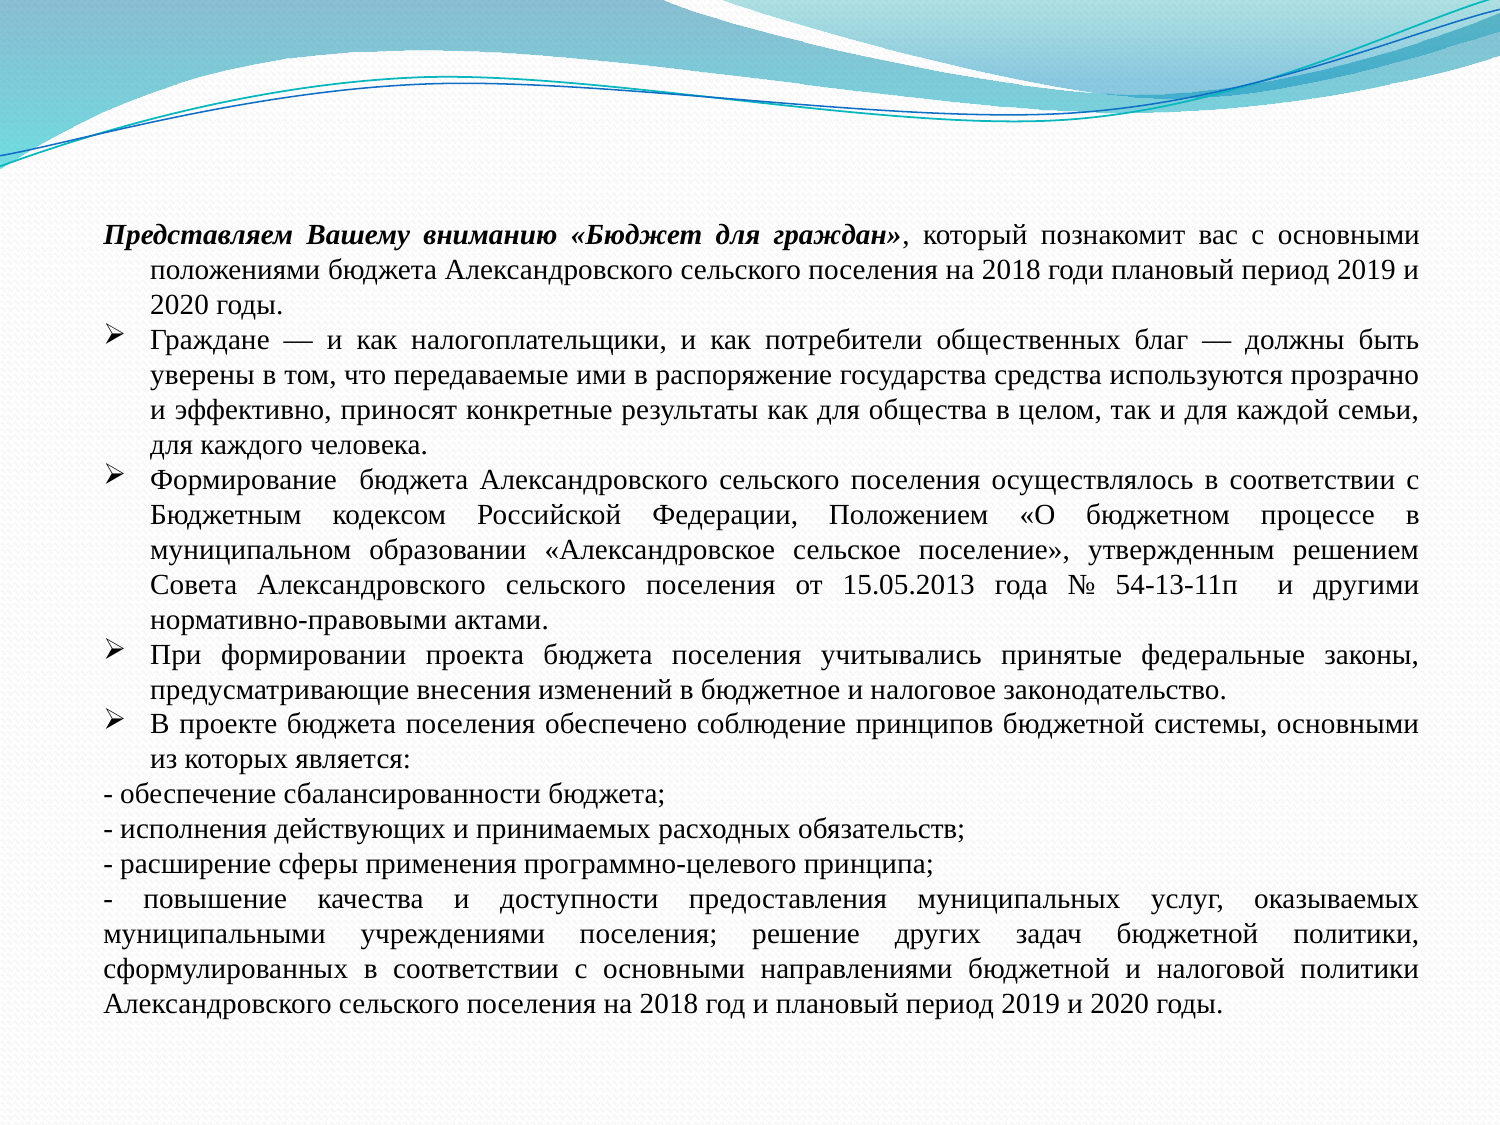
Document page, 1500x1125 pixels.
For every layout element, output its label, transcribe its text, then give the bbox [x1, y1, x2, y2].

text_box Представляем Вашему вниманию «Бюджет для граждан», который познакомит вас с основными положениями бюджета Александровского сельского поселения на 2018 годи плановый период 2019 и 2020 годы. Граждане — и как налогоплательщики, и как потребители общественных благ — должны быть уверены в том, что передаваемые ими в распоряжение государства средства используются прозрачно и эффективно, приносят конкретные результаты как для общества в целом, так и для каждой семьи, для каждого человека. Формирование бюджета Александровского сельского поселения осуществлялось в соответствии с Бюджетным кодексом Российской Федерации, Положением «О бюджетном процессе в муниципальном образовании «Александровское сельское поселение», утвержденным решением Совета Александровского сельского поселения от 15.05.2013 года № 54-13-11п и другими нормативно-правовыми актами. При формировании проекта бюджета поселения учитывались принятые федеральные законы, предусматривающие внесения изменений в бюджетное и налоговое законодательство. В проекте бюджета поселения обеспечено соблюдение принципов бюджетной системы, основными из которых является: - обеспечение сбалансированности бюджета; - исполнения действующих и принимаемых расходных обязательств; - расширение сферы применения программно-целевого принципа; - повышение качества и доступности предоставления муниципальных услуг, оказываемых муниципальными учреждениями поселения; решение других задач бюджетной политики, сформулированных в соответствии с основными направлениями бюджетной и налоговой политики Александровского сельского поселения на 2018 год и плановый период 2019 и 2020 годы. [88, 208, 1436, 1027]
